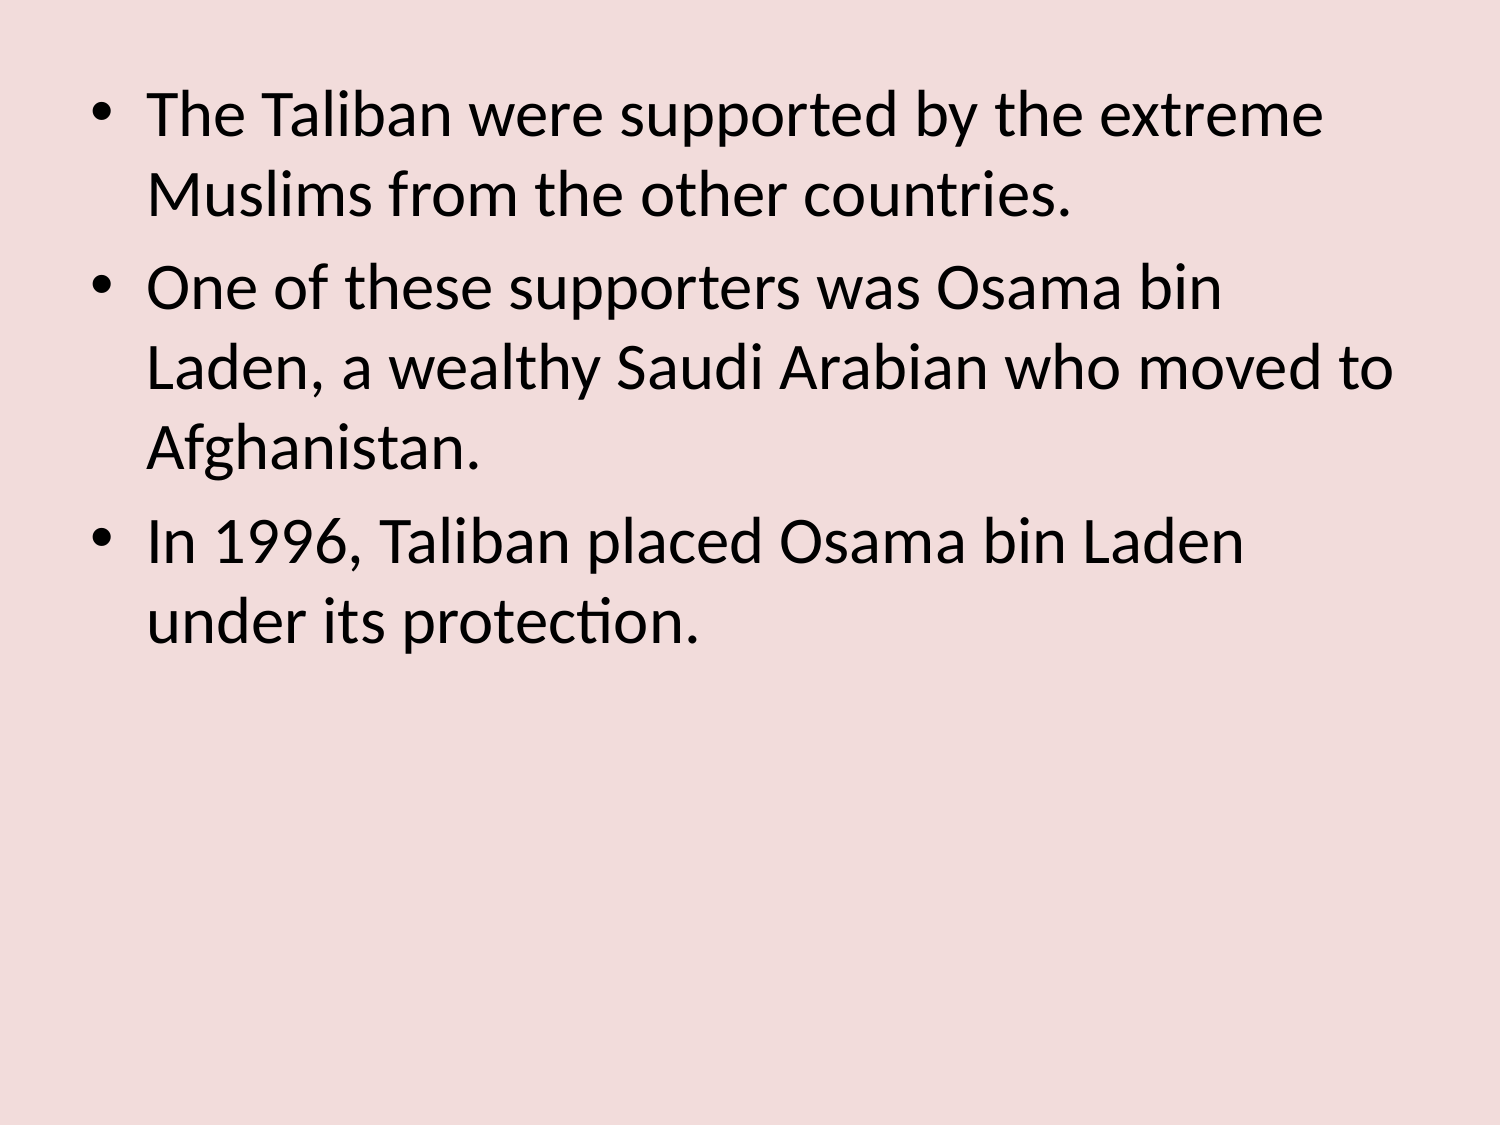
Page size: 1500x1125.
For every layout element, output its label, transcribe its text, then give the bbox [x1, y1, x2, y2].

list The Taliban were supported by the extreme Muslims from the other countries. One of these supporters was Osama bin Laden, a wealthy Saudi Arabian who moved to Afghanistan. In 1996, Taliban placed Osama bin Laden under its protection. [75, 62, 1425, 1005]
